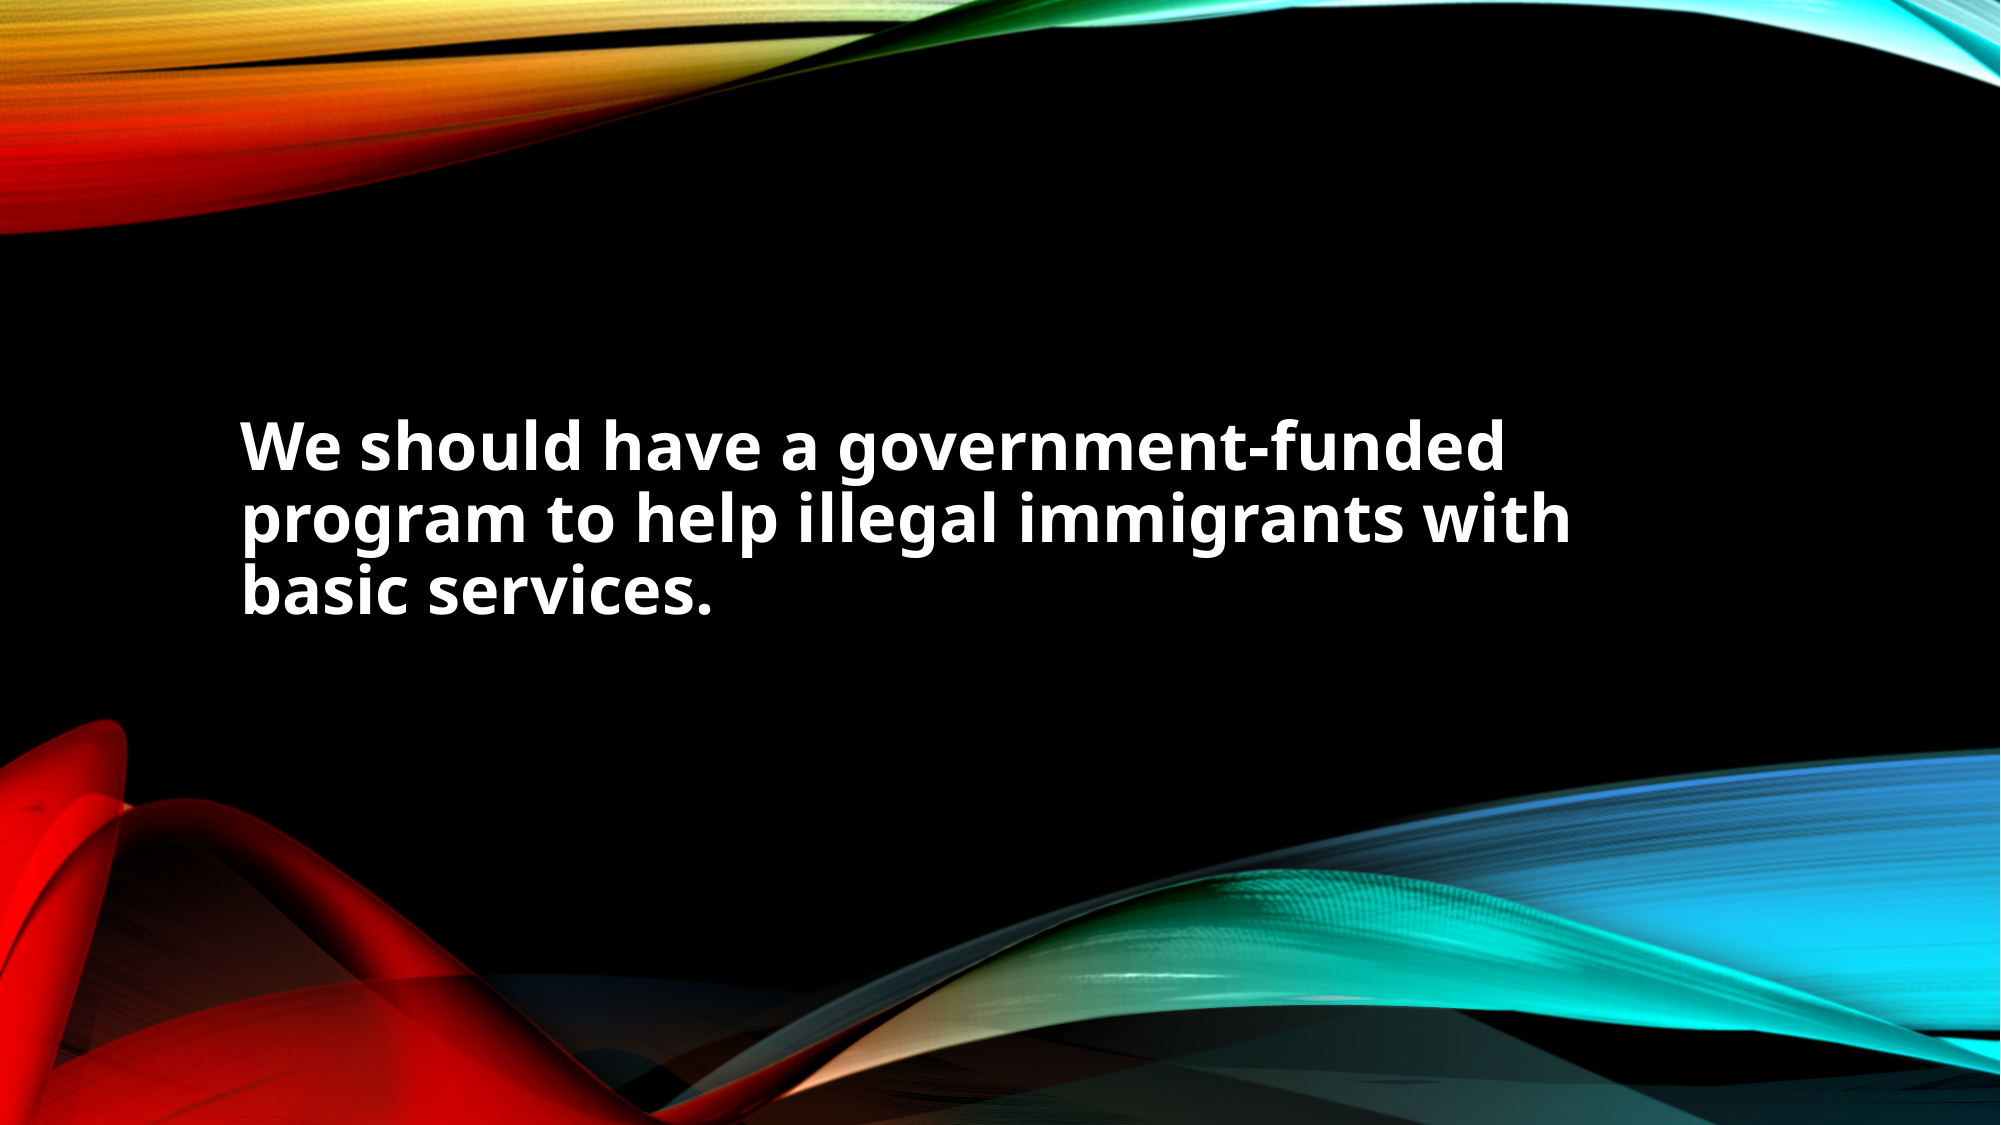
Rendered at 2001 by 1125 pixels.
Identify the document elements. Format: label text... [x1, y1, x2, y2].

picture [0, 0, 2000, 237]
picture [0, 717, 2000, 1125]
subtitle We should have a government-funded program to help illegal immigrants with basic services. [225, 404, 1775, 709]
